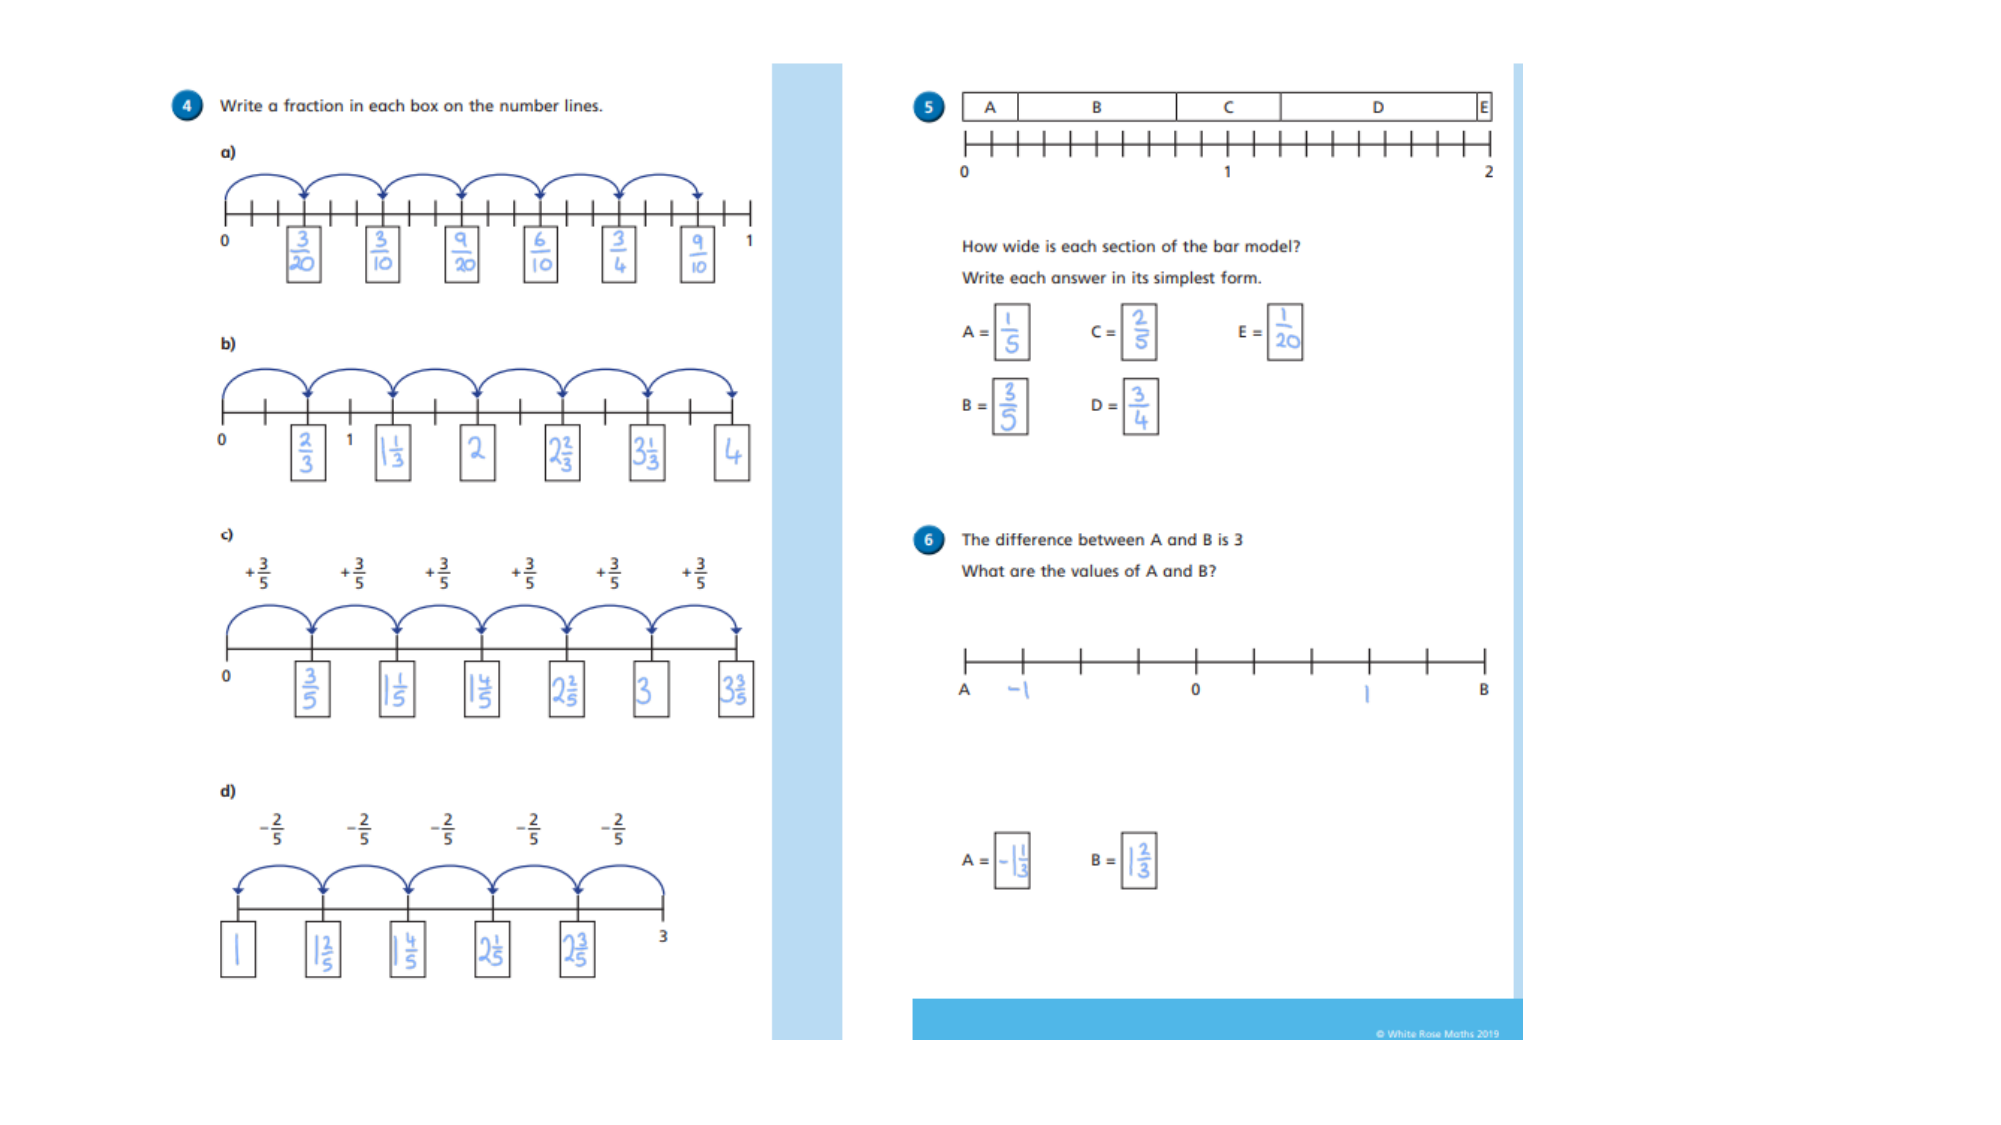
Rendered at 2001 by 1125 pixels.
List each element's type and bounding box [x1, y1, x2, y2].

list [137, 59, 1523, 1040]
